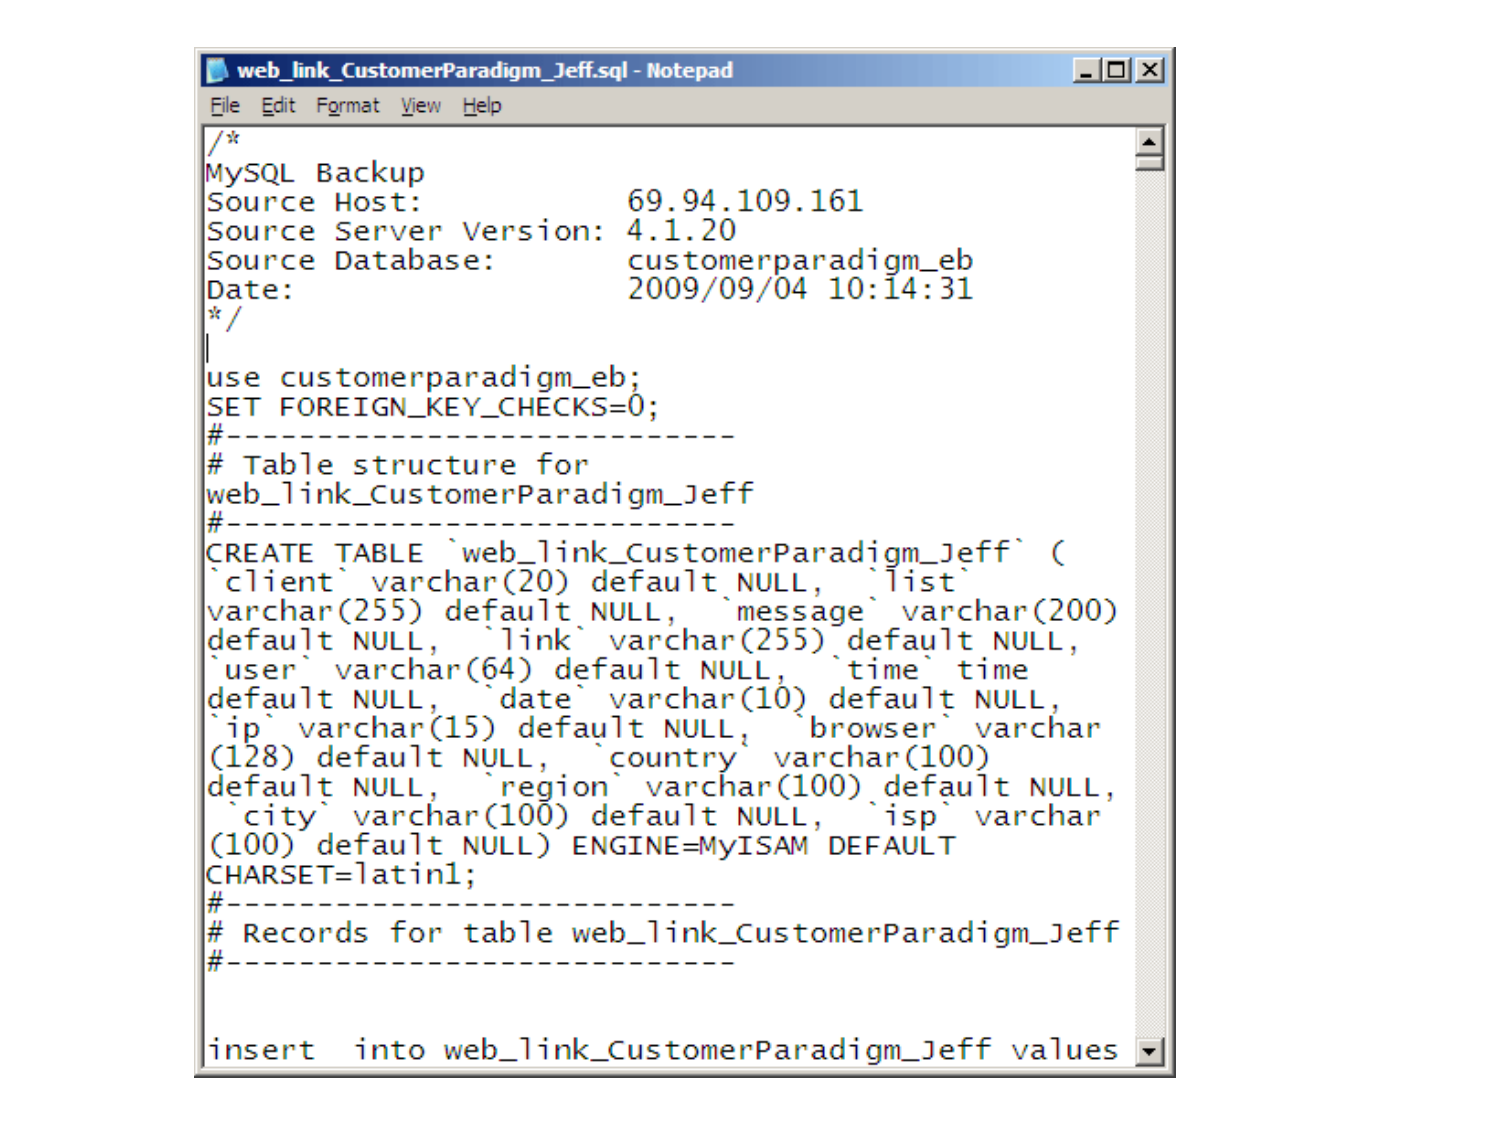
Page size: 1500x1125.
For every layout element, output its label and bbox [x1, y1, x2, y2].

picture [194, 47, 1176, 1078]
